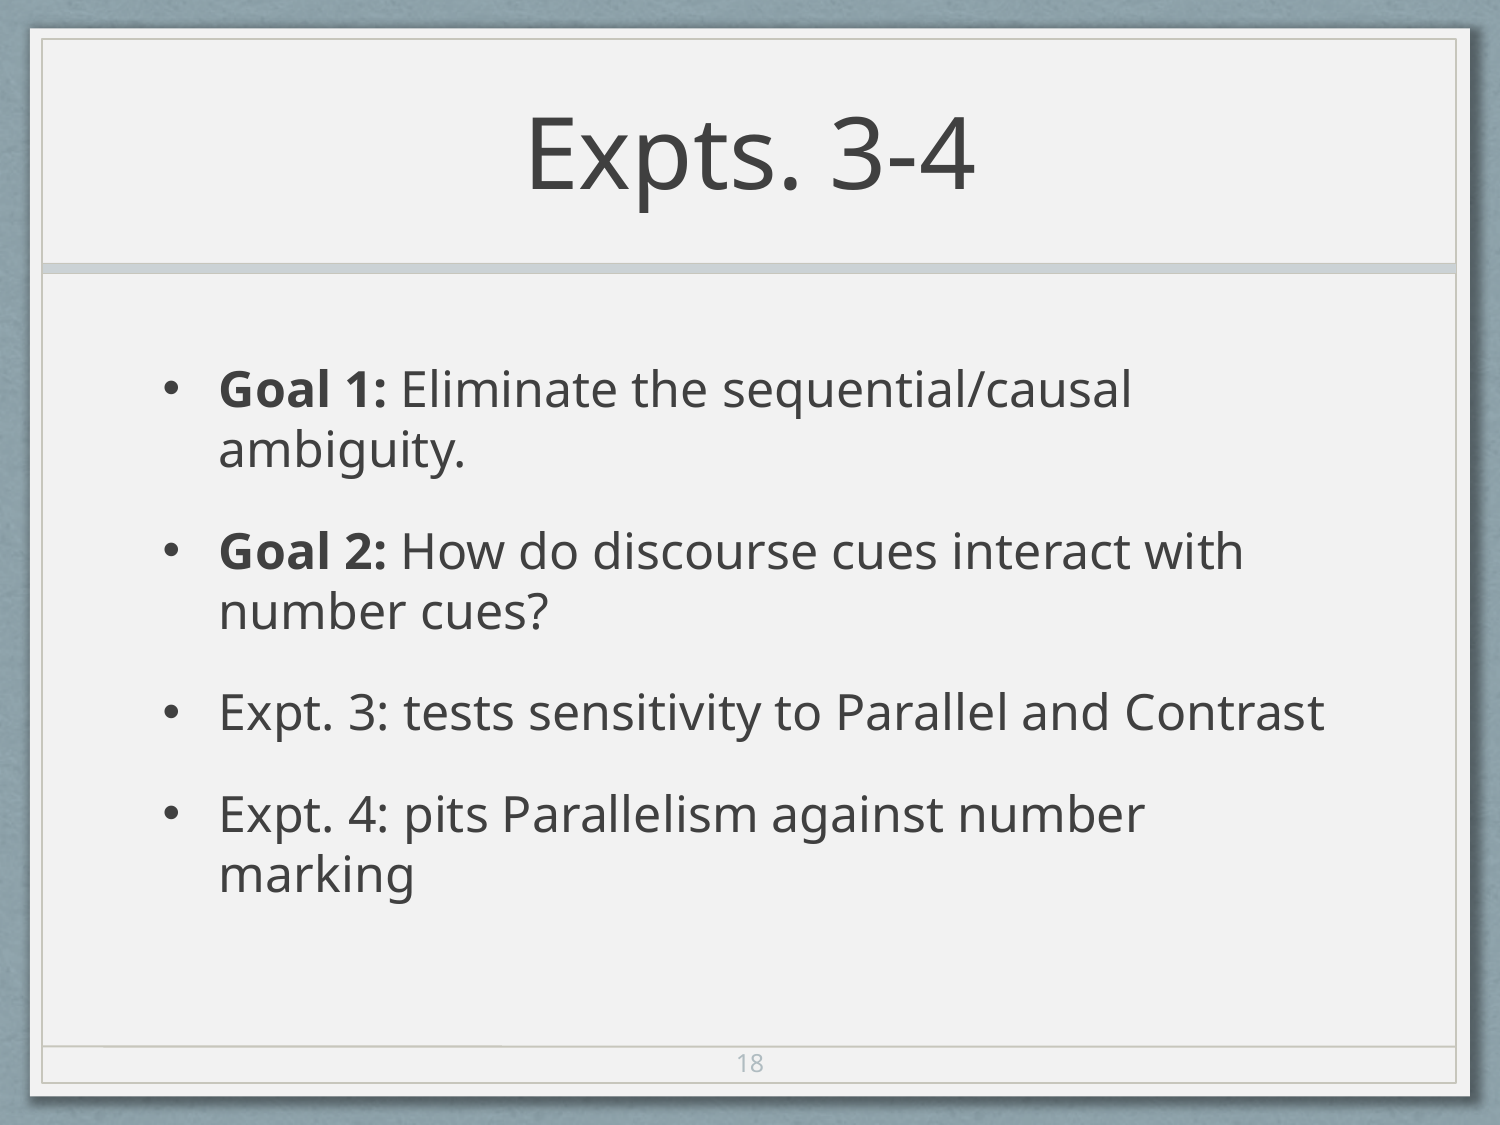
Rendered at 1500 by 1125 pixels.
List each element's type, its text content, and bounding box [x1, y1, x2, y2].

title Expts. 3-4 [147, 40, 1353, 260]
list Goal 1: Eliminate the sequential/causal ambiguity. Goal 2: How do discourse cues interact with number cues? Expt. 3: tests sensitivity to Parallel and Contrast Expt. 4: pits Parallelism against number marking [147, 350, 1353, 995]
slide_number 18 [687, 1042, 813, 1088]
